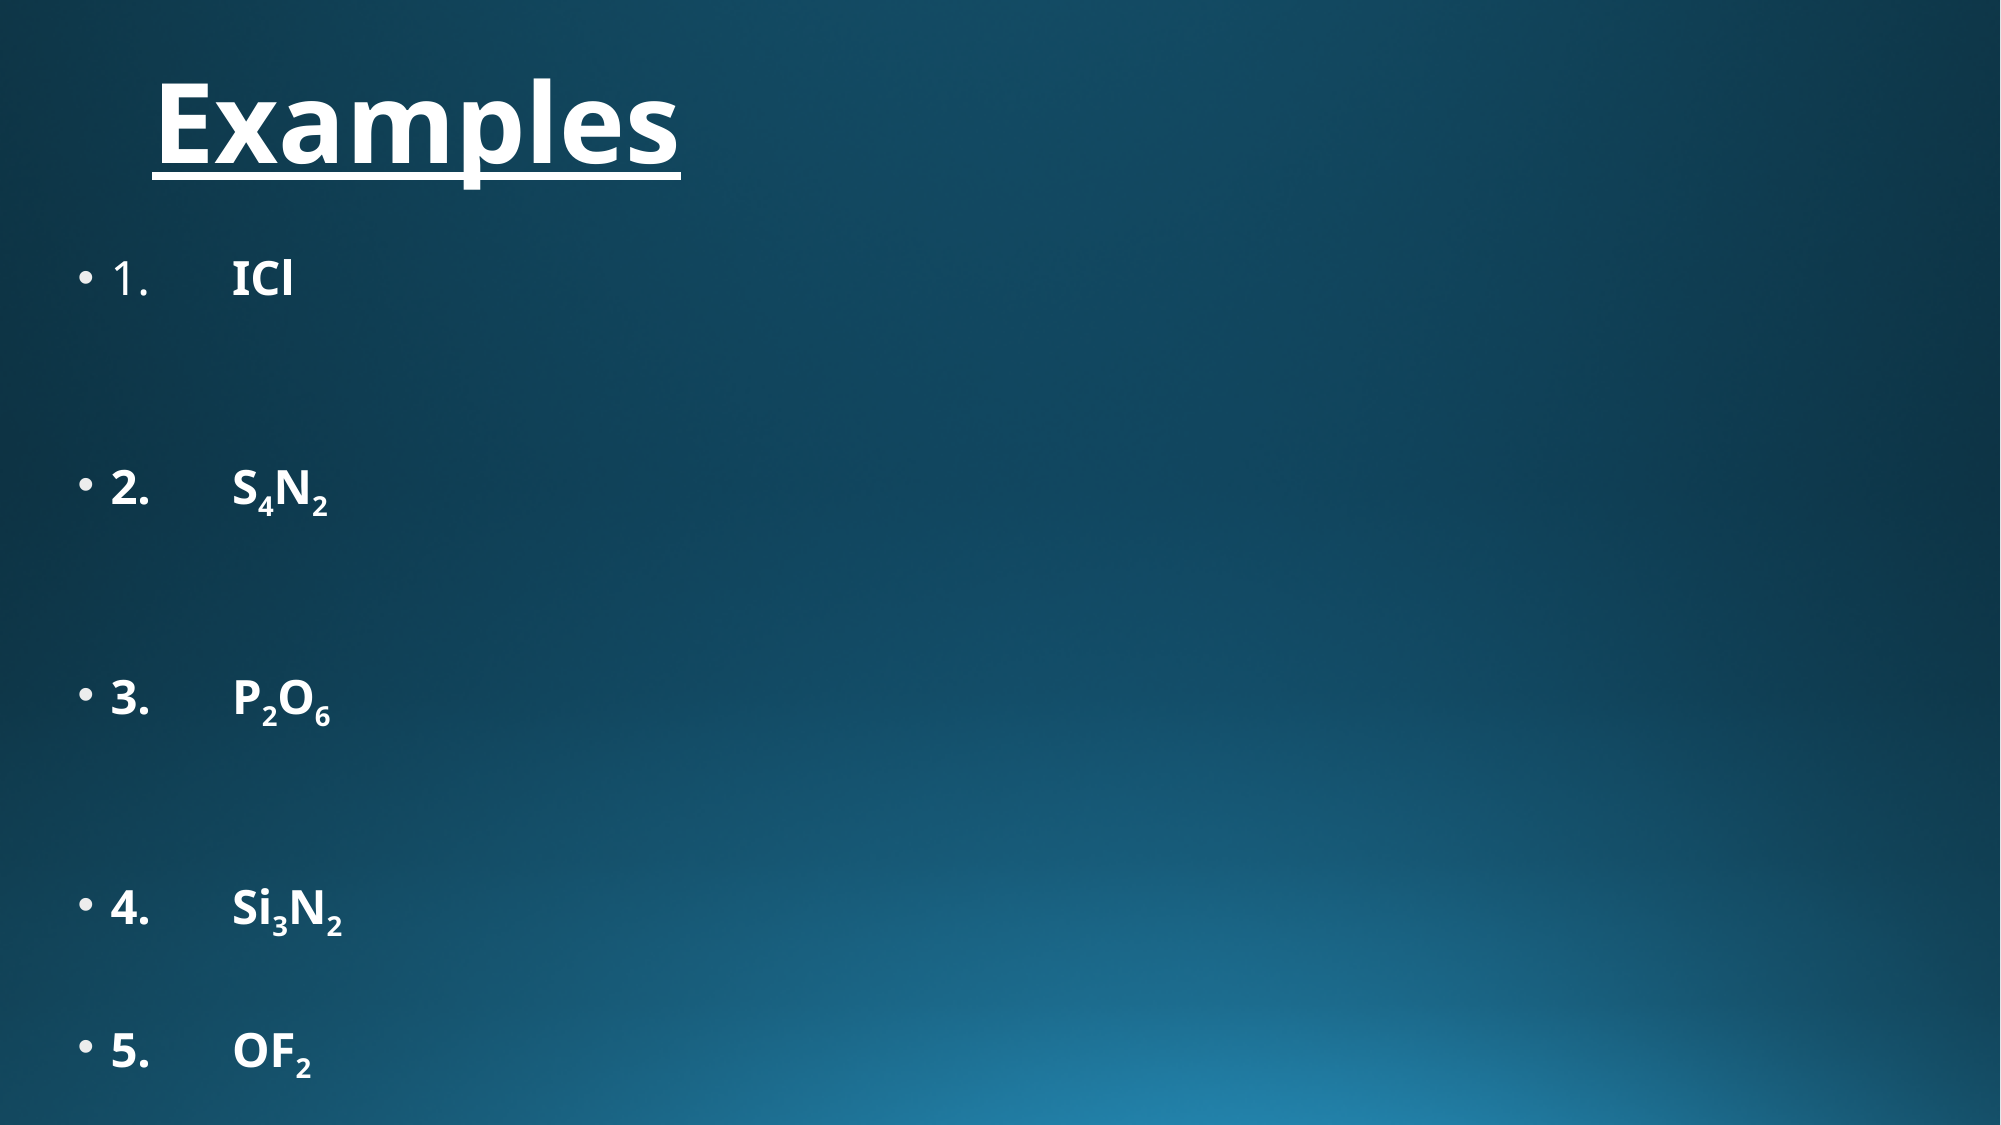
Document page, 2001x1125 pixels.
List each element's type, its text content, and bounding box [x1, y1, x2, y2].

picture [0, 0, 2001, 1125]
list 1. ICl 2. S4N2 3. P2O6 4. Si3N2 5. OF2 [62, 247, 1863, 1089]
title Examples [137, 59, 1863, 196]
